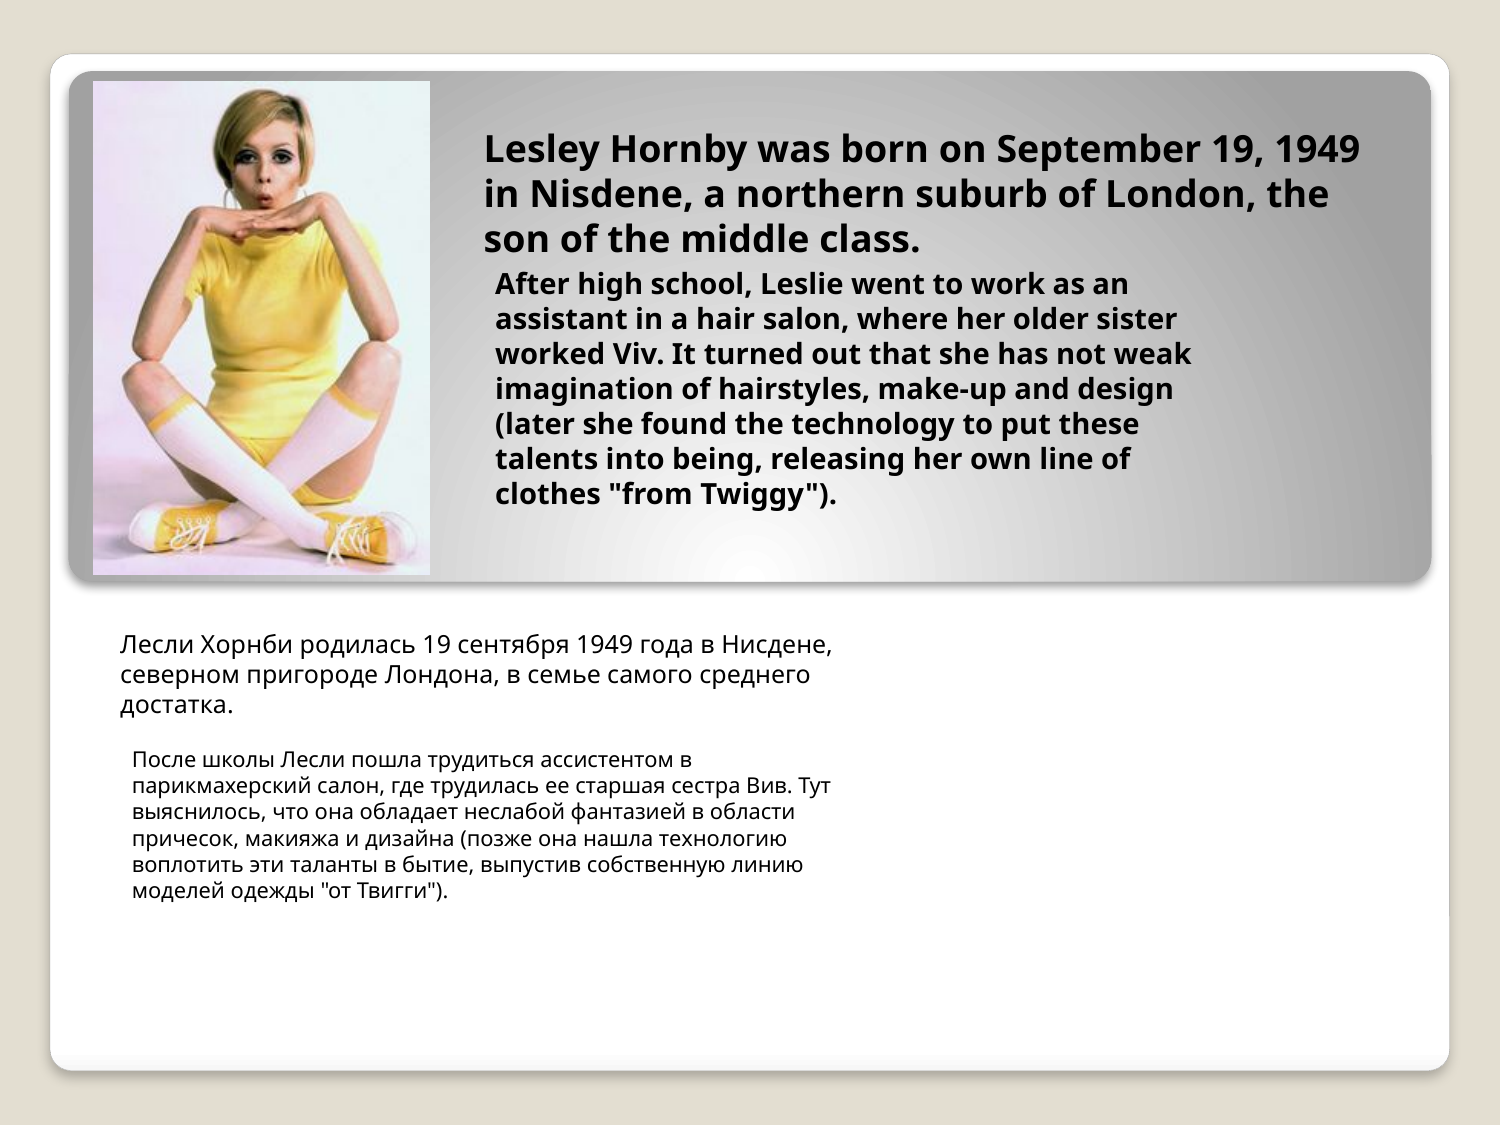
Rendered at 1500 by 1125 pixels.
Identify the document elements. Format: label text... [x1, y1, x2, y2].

text_box After high school, Leslie went to work as an assistant in a hair salon, where her older sister worked Viv. It turned out that she has not weak imagination of hairstyles, make-up and design (later she found the technology to put these talents into being, releasing her own line of clothes "from Twiggy"). [480, 257, 1231, 518]
text_box Lesley Hornby was born on September 19, 1949 in Nisdene, a northern suburb of London, the son of the middle class. [468, 117, 1383, 267]
picture [93, 81, 431, 575]
text_box Лесли Хорнби родилась 19 сентября 1949 года в Нисдене, северном пригороде Лондона, в семье самого среднего достатка. [105, 621, 938, 726]
text_box После школы Лесли пошла трудиться ассистентом в парикмахерский салон, где трудилась ее старшая сестра Вив. Тут выяснилось, что она обладает неслабой фантазией в области причесок, макияжа и дизайна (позже она нашла технологию воплотить эти таланты в бытие, выпустив собственную линию моделей одежды "от Твигги"). [117, 738, 868, 911]
